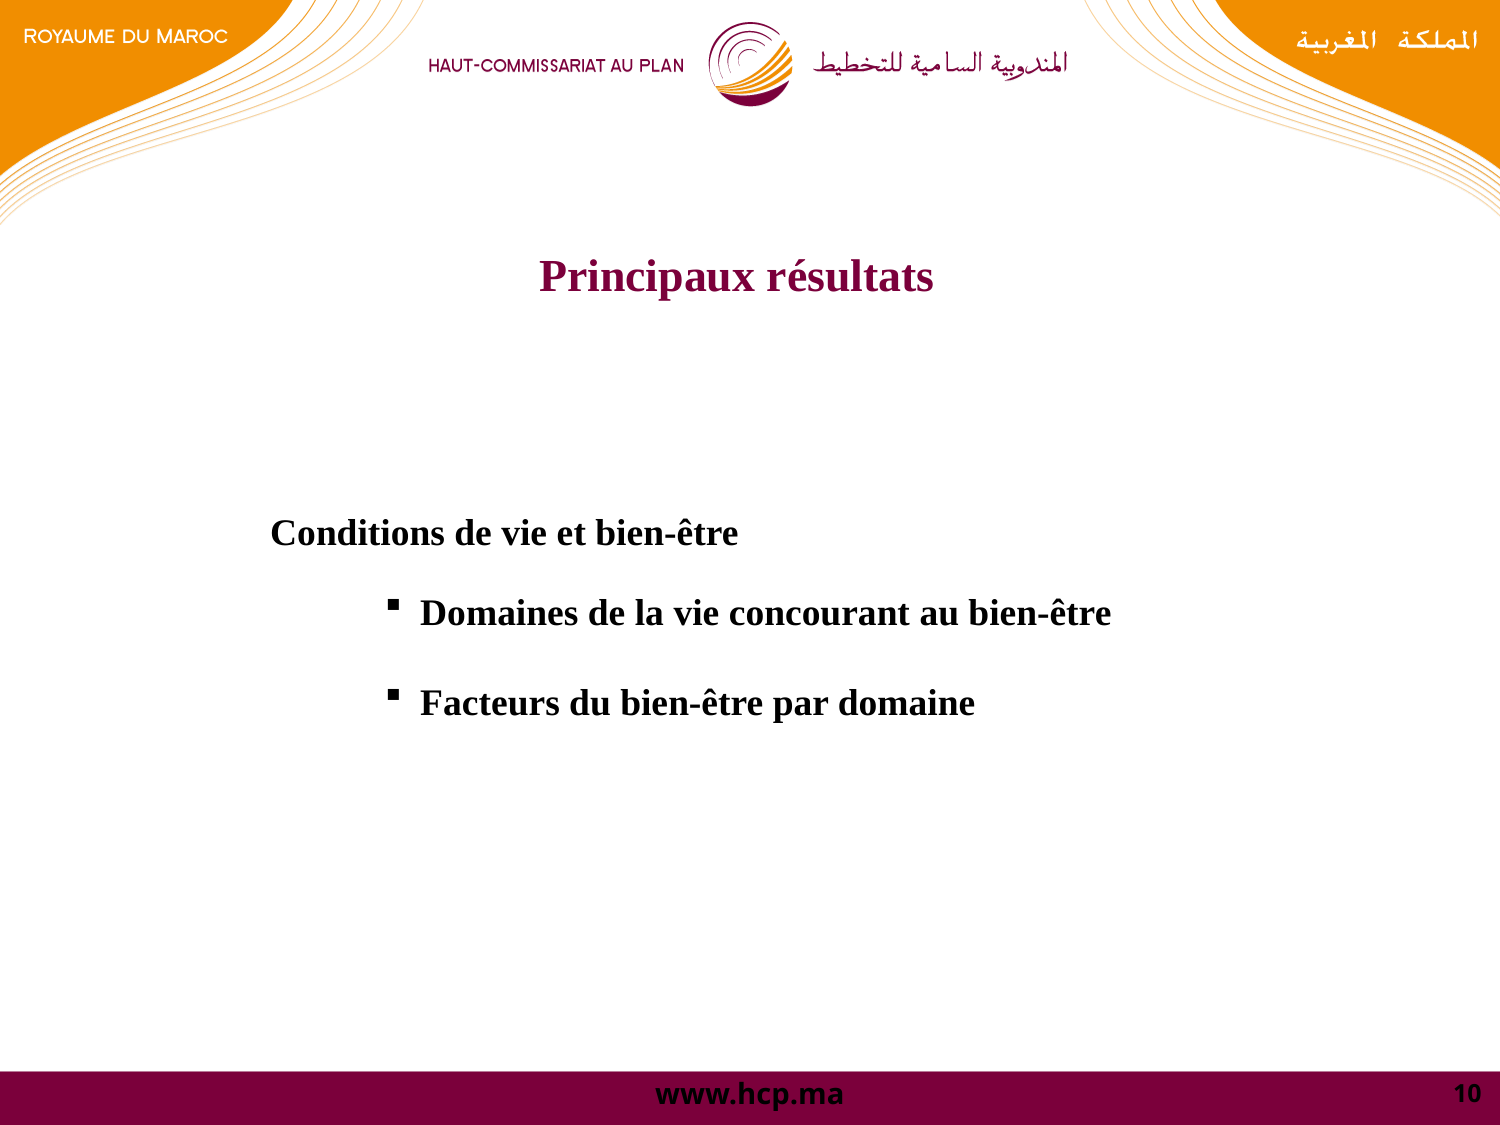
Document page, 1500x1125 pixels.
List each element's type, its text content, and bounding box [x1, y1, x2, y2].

picture [0, 0, 1500, 1125]
text_box Conditions de vie et bien-être Domaines de la vie concourant au bien-être Facteurs du bien-être par domaine [105, 421, 1252, 809]
title Principaux résultats [163, 281, 1311, 377]
slide_number 10 [1269, 1068, 1497, 1122]
